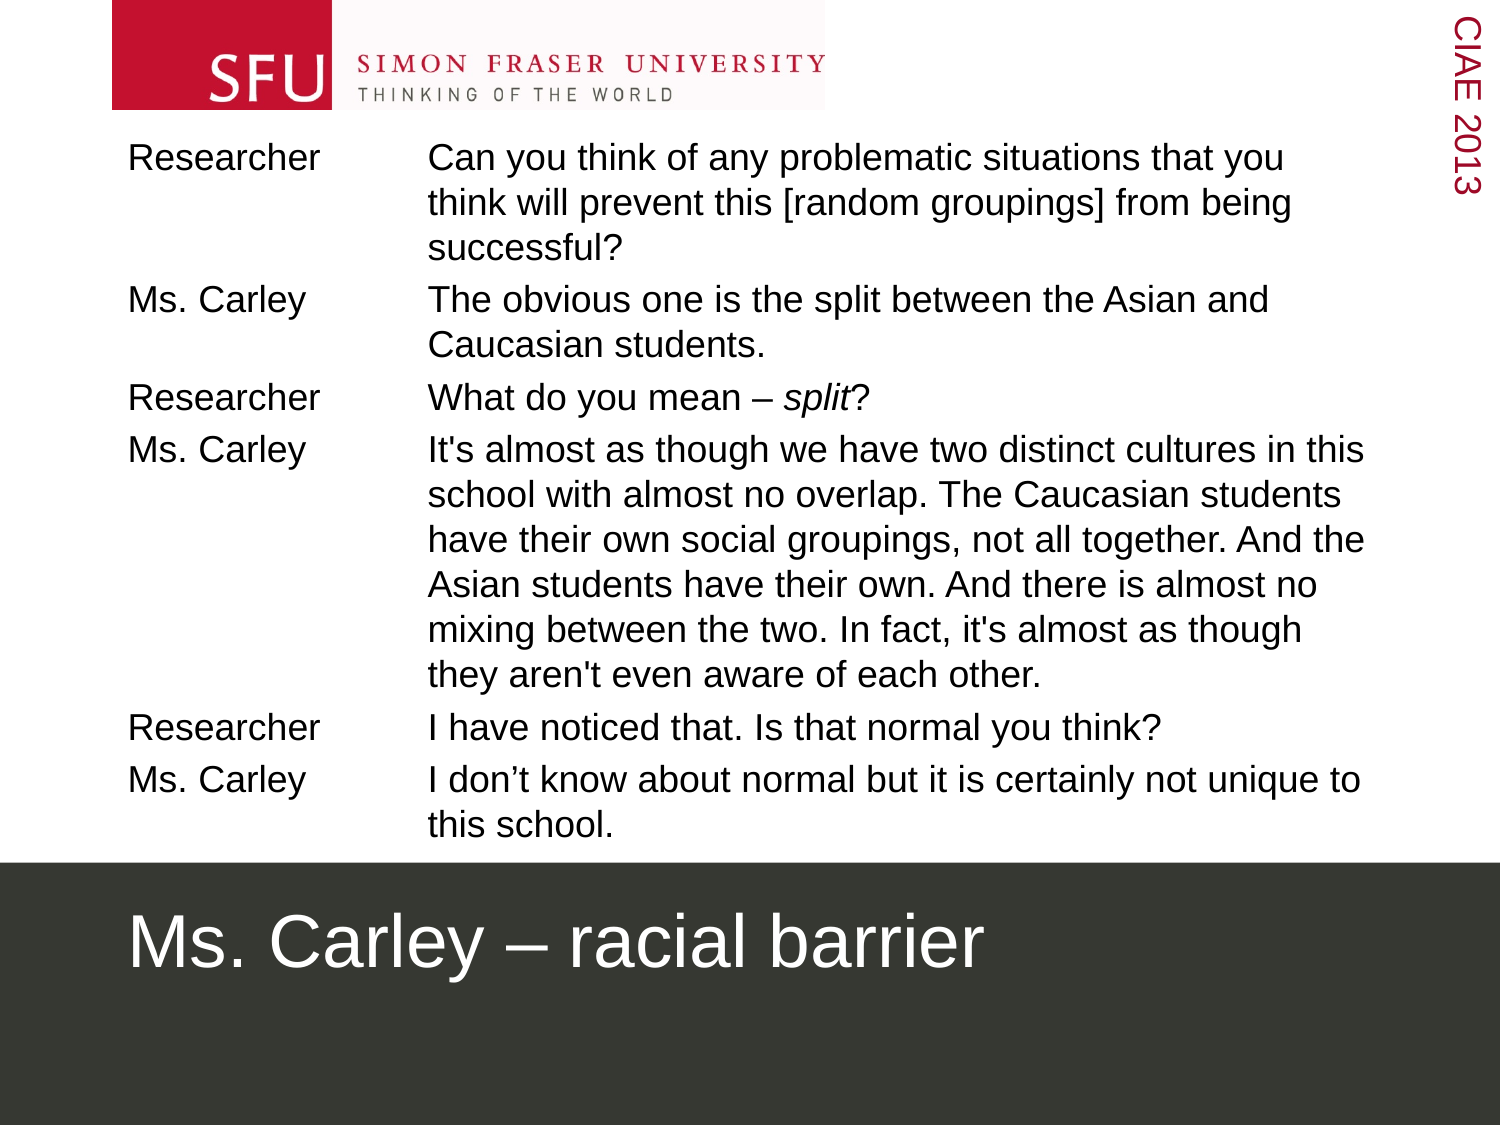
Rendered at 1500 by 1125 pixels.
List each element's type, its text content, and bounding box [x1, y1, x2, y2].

picture [112, 0, 825, 110]
list Researcher Can you think of any problematic situations that you think will prevent this [random groupings] from being successful? Ms. Carley The obvious one is the split between the Asian and Caucasian students. Researcher What do you mean – split? Ms. Carley It's almost as though we have two distinct cultures in this school with almost no overlap. The Caucasian students have their own social groupings, not all together. And the Asian students have their own. And there is almost no mixing between the two. In fact, it's almost as though they aren't even aware of each other. Researcher I have noticed that. Is that normal you think? Ms. Carley I don’t know about normal but it is certainly not unique to this school. [112, 125, 1388, 826]
title Ms. Carley – racial barrier [111, 881, 1450, 995]
